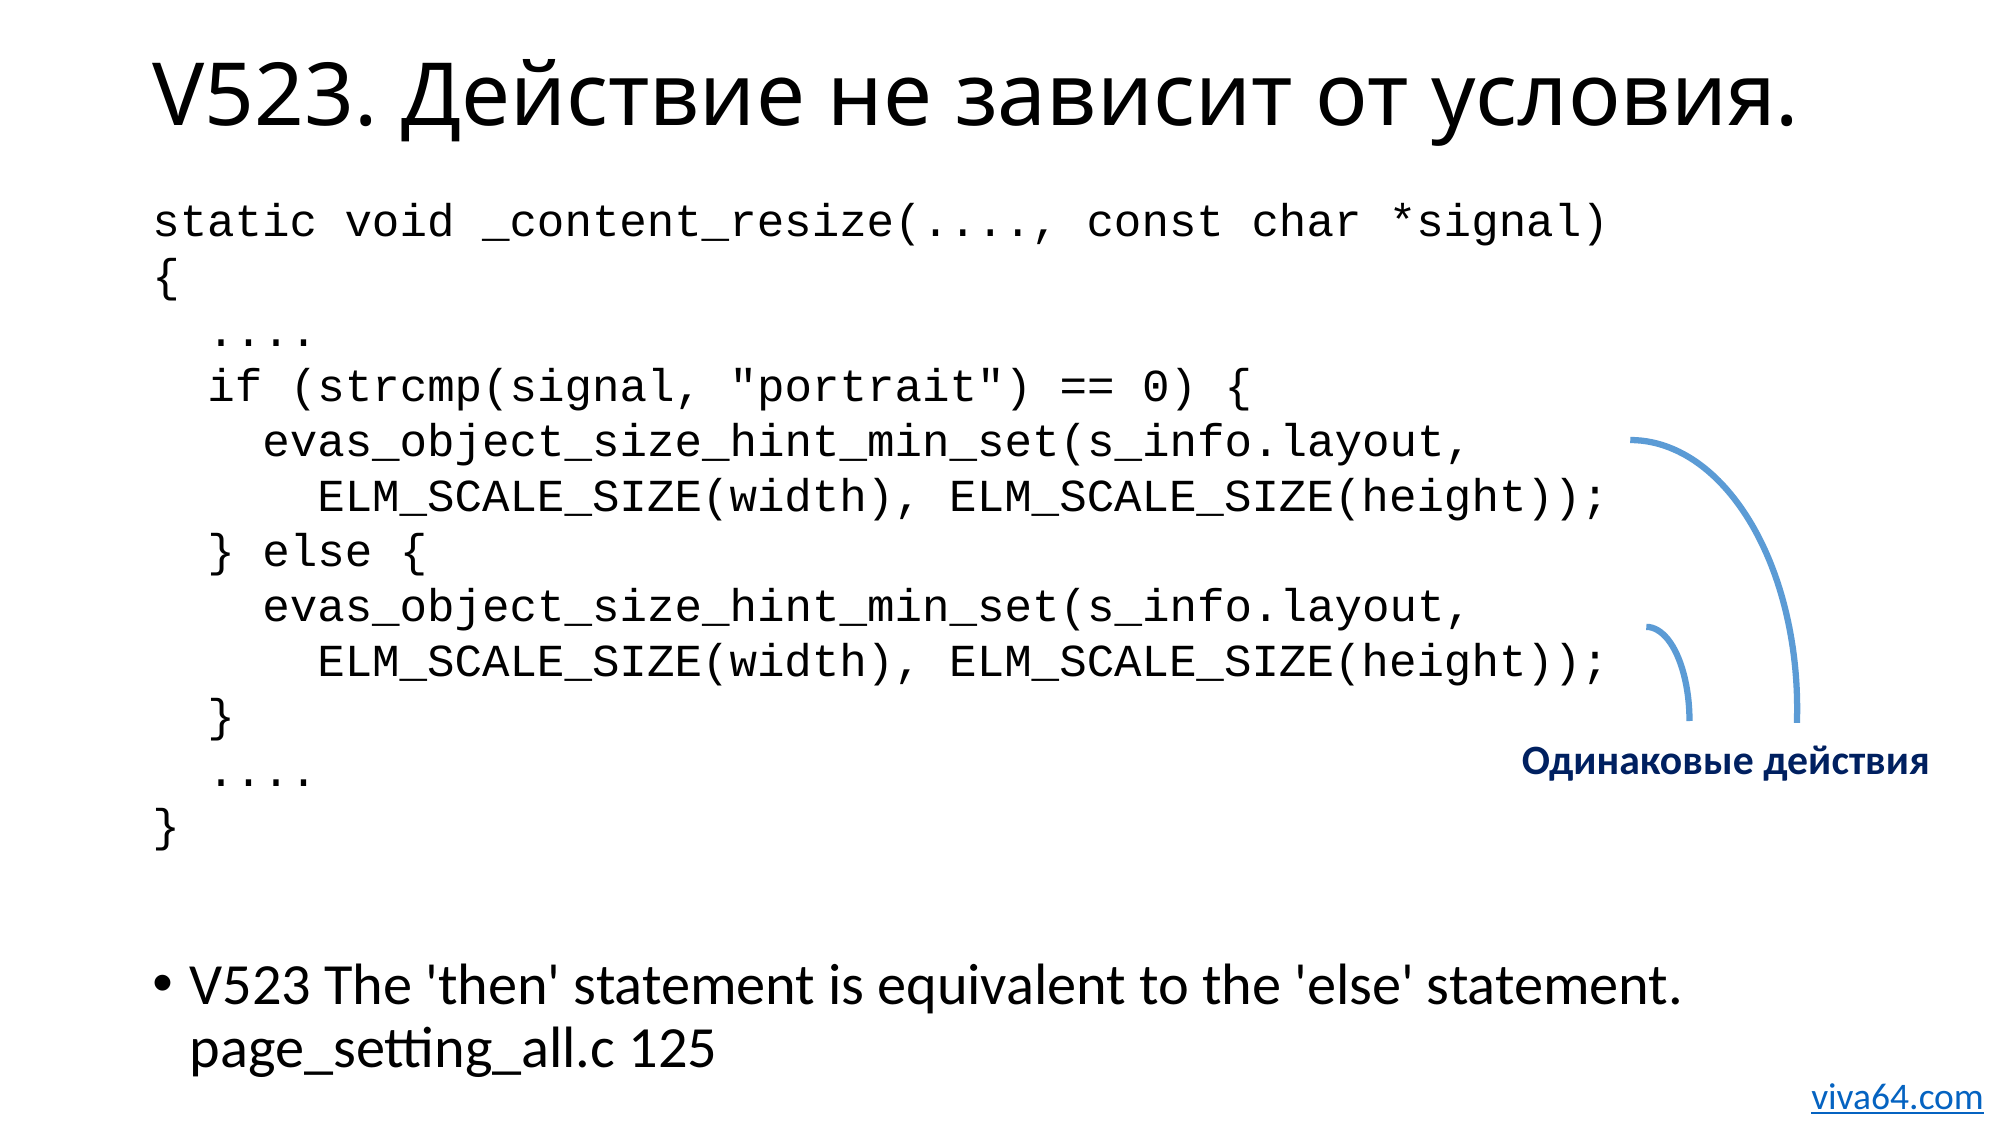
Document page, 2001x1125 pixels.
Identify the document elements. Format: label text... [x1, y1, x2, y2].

text_box V523 The 'then' statement is equivalent to the 'else' statement. page_setting_all.c 125 [137, 946, 1863, 1125]
text_box static void _content_resize(...., const char *signal) { .... if (strcmp(signal, "portrait") == 0) { evas_object_size_hint_min_set(s_info.layout, ELM_SCALE_SIZE(width), ELM_SCALE_SIZE(height)); } else { evas_object_size_hint_min_set(s_info.layout, ELM_SCALE_SIZE(width), ELM_SCALE_SIZE(height)); } .... } [137, 183, 1905, 858]
text_box [1646, 711, 1691, 722]
text_box viva64.com [1796, 1064, 1999, 1125]
text_box Одинаковые действия [1507, 725, 1959, 790]
text_box [1630, 439, 1798, 723]
title V523. Действие не зависит от условия. [137, 0, 1863, 183]
